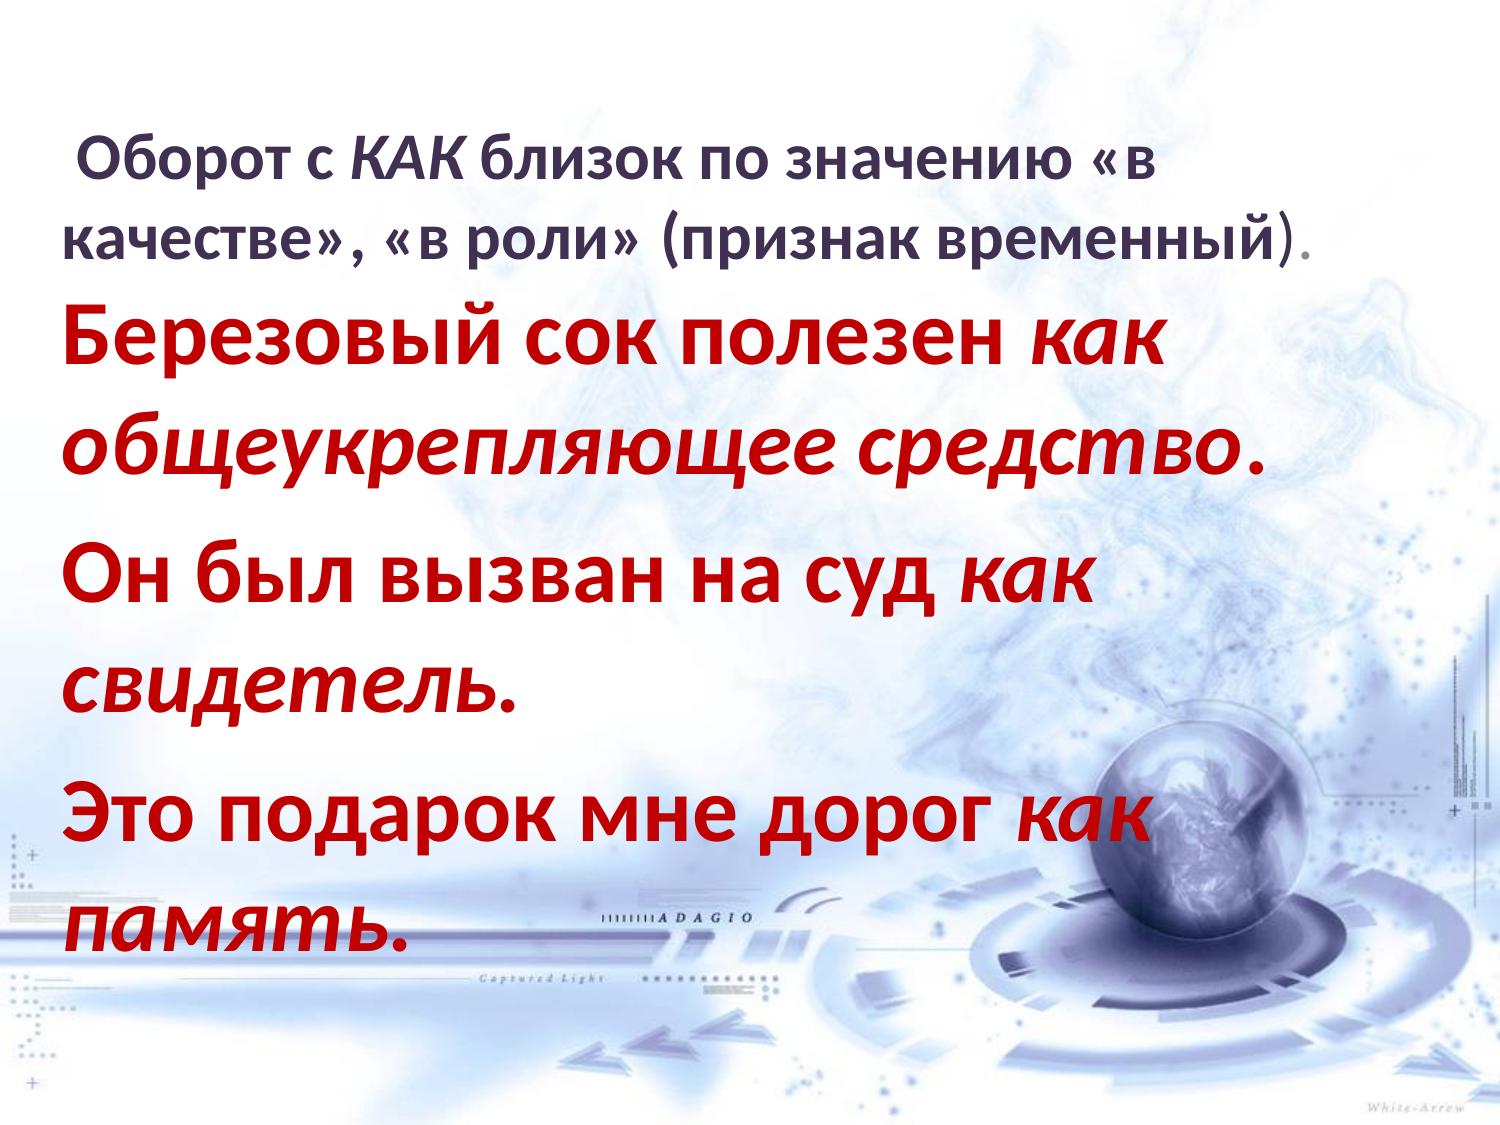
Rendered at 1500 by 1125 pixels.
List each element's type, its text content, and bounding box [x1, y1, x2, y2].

picture [0, 0, 1500, 1125]
subtitle Оборот с КАК близок по значению «в качестве», «в роли» (признак временный). Березовый сок полезен как общеукрепляющее средство. Он был вызван на суд как свидетель. Это подарок мне дорог как память. [46, 105, 1407, 1067]
